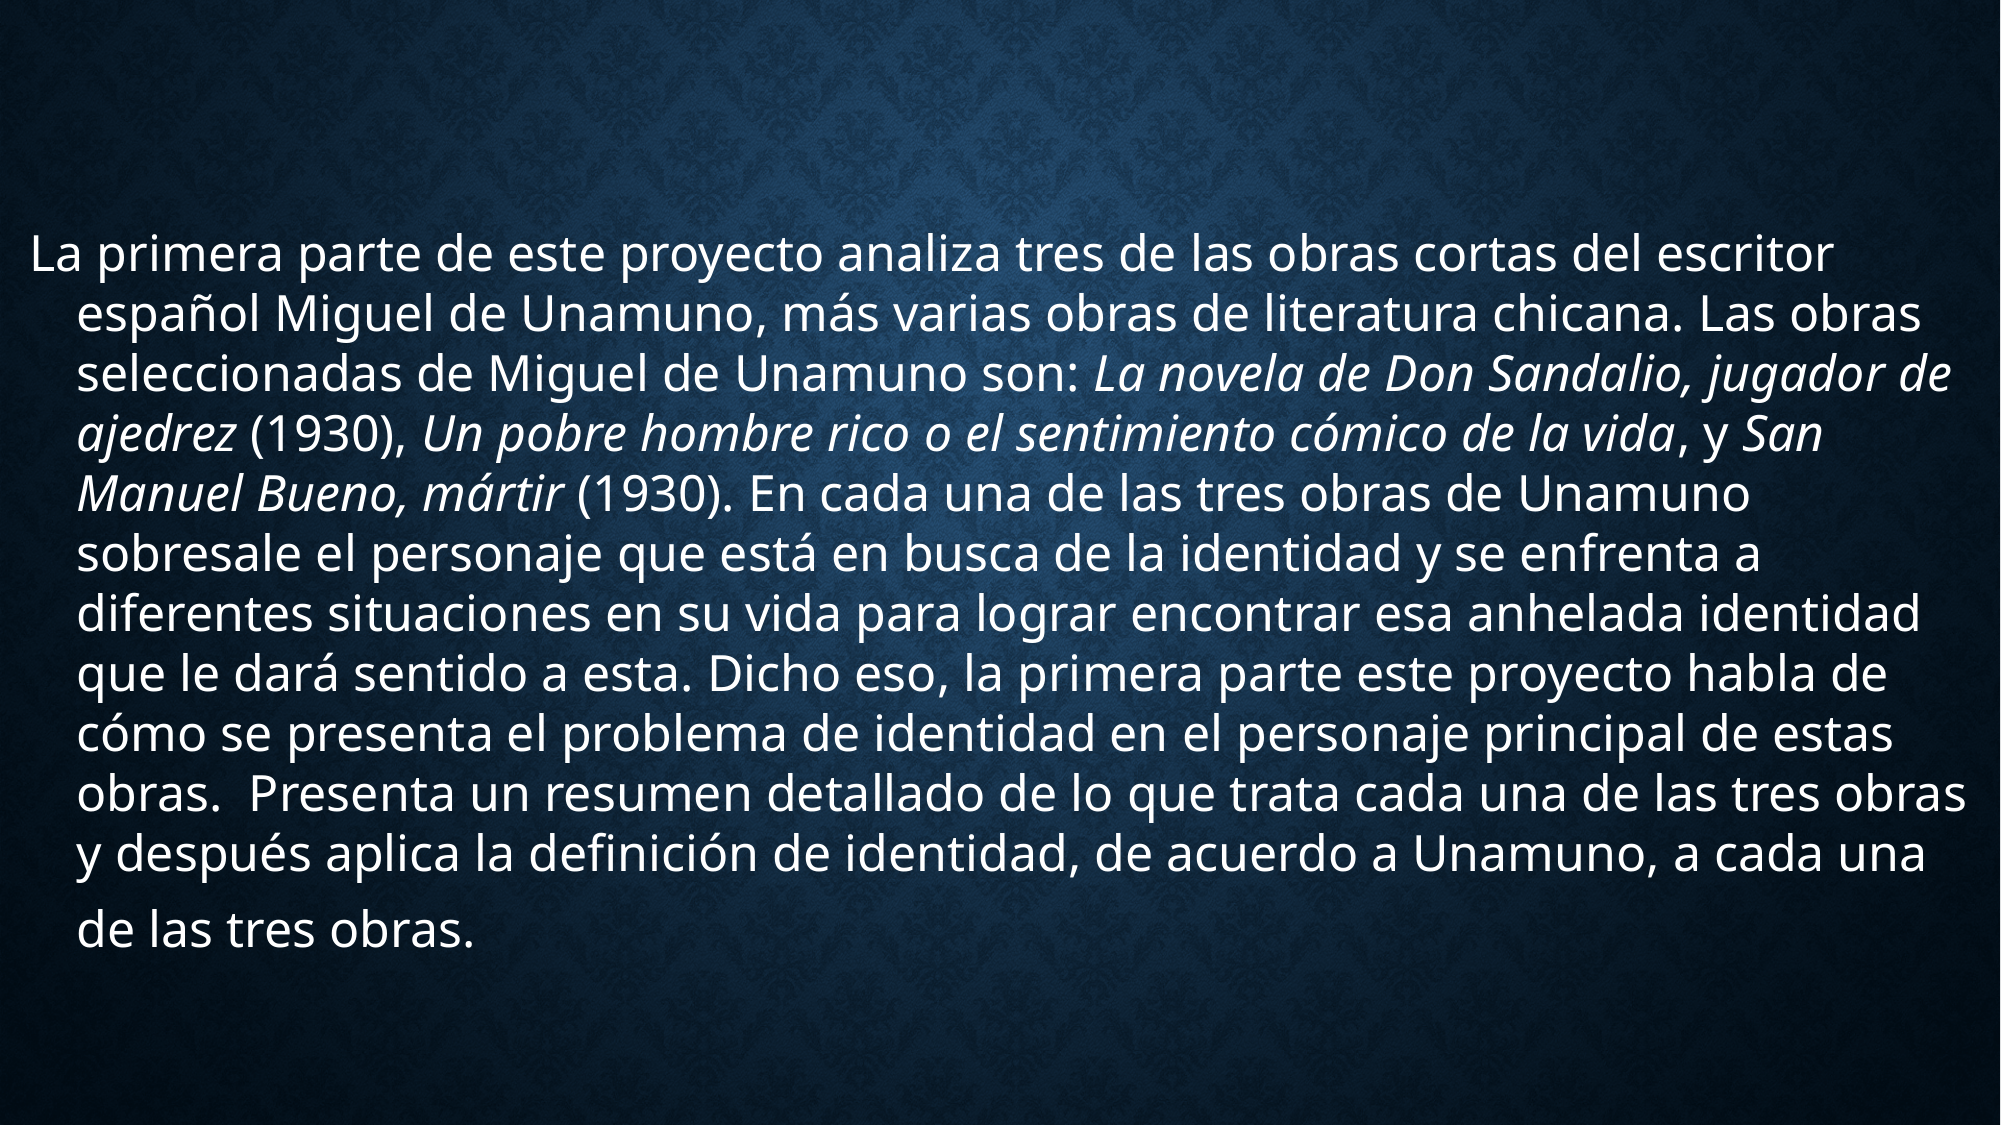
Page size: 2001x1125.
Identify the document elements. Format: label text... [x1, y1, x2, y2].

picture [0, 0, 2001, 1125]
text_box La primera parte de este proyecto analiza tres de las obras cortas del escritor español Miguel de Unamuno, más varias obras de literatura chicana. Las obras seleccionadas de Miguel de Unamuno son: La novela de Don Sandalio, jugador de ajedrez (1930), Un pobre hombre rico o el sentimiento cómico de la vida, y San Manuel Bueno, mártir (1930). En cada una de las tres obras de Unamuno sobresale el personaje que está en busca de la identidad y se enfrenta a diferentes situaciones en su vida para lograr encontrar esa anhelada identidad que le dará sentido a esta. Dicho eso, la primera parte este proyecto habla de cómo se presenta el problema de identidad en el personaje principal de estas obras. Presenta un resumen detallado de lo que trata cada una de las tres obras y después aplica la definición de identidad, de acuerdo a Unamuno, a cada una de las tres obras. [14, 33, 2000, 882]
